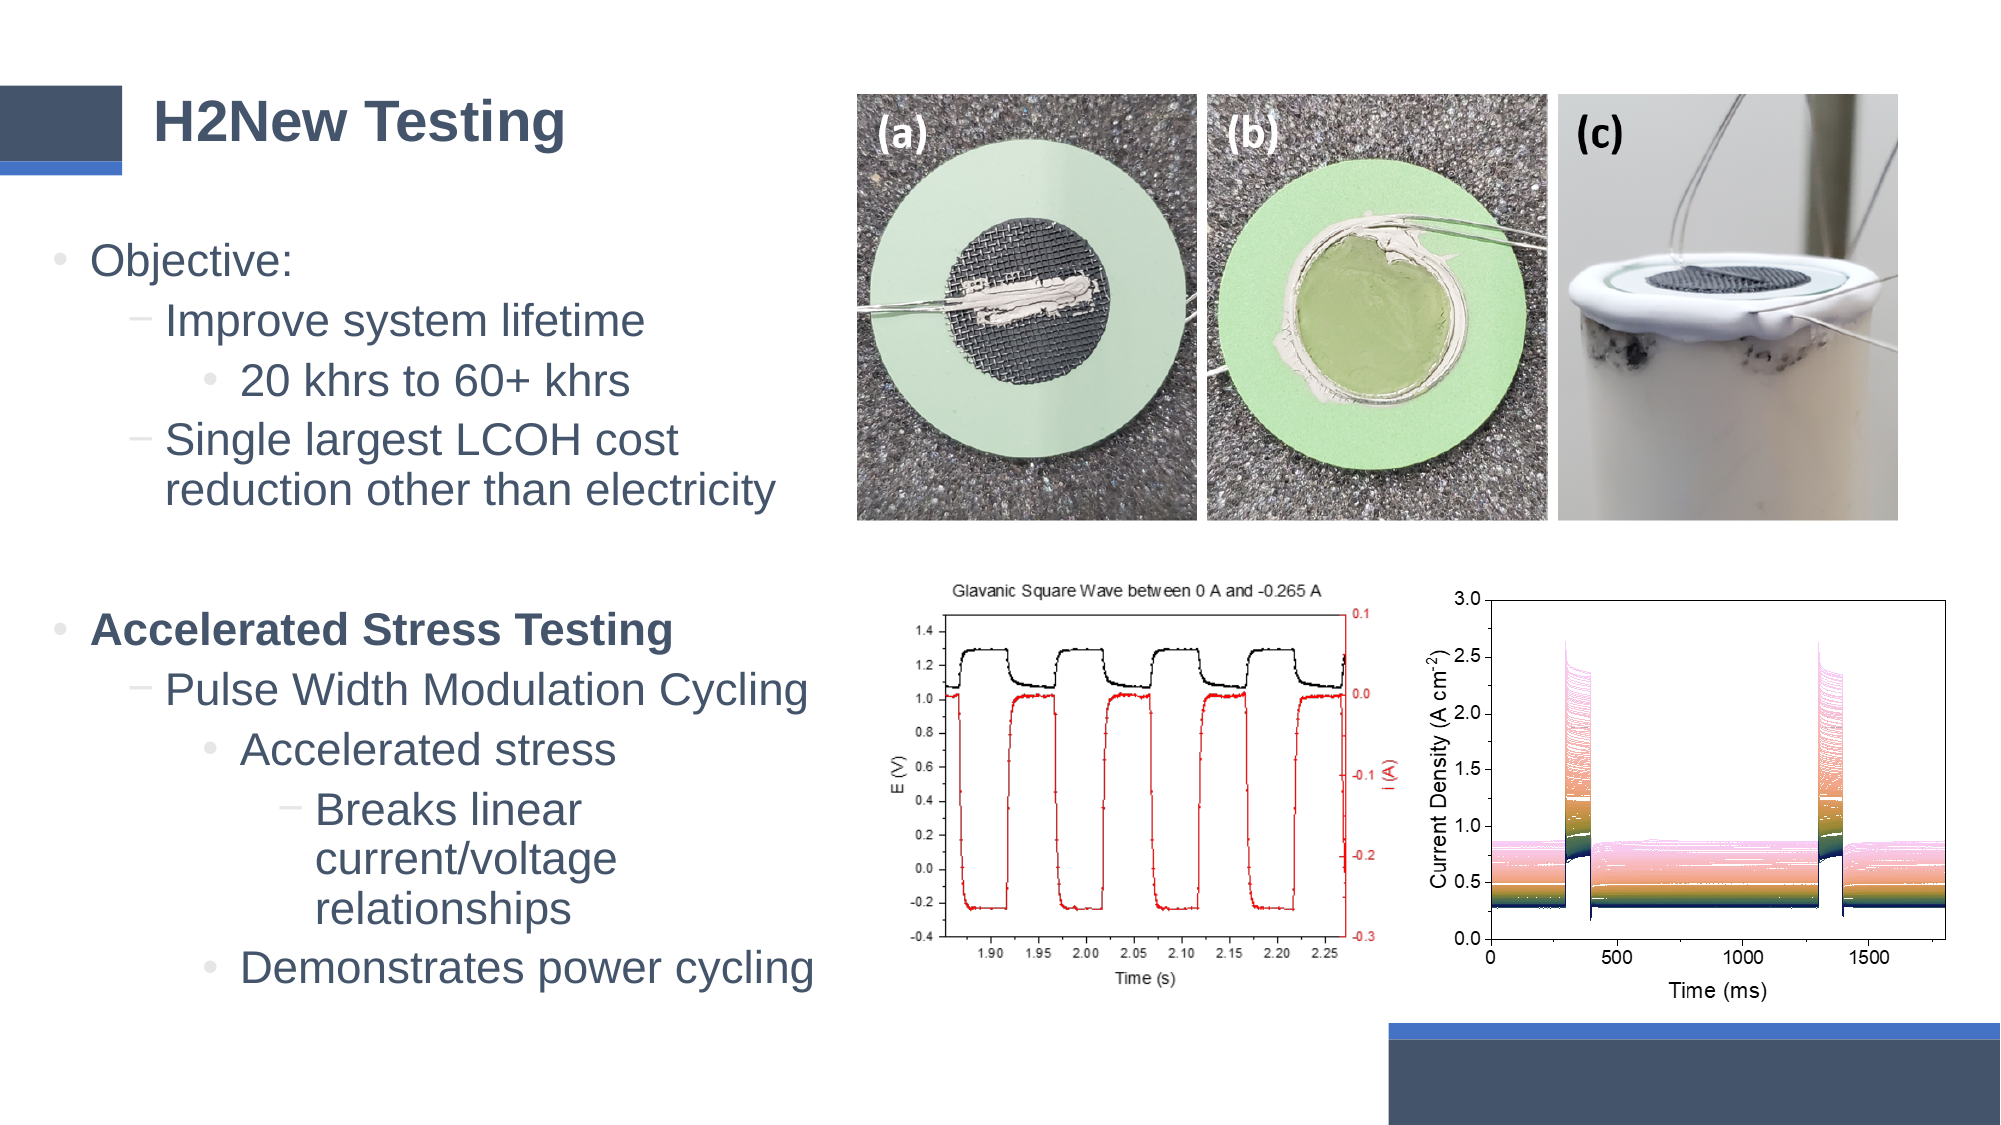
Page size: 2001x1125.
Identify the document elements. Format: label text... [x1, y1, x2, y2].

list Objective: Improve system lifetime 20 khrs to 60+ khrs Single largest LCOH cost reduction other than electricity Accelerated Stress Testing Pulse Width Modulation Cycling Accelerated stress Breaks linear current/voltage relationships Demonstrates power cycling [52, 236, 870, 1097]
picture [840, 562, 1968, 1014]
title H2New Testing [153, 91, 853, 236]
picture [853, 91, 1902, 521]
